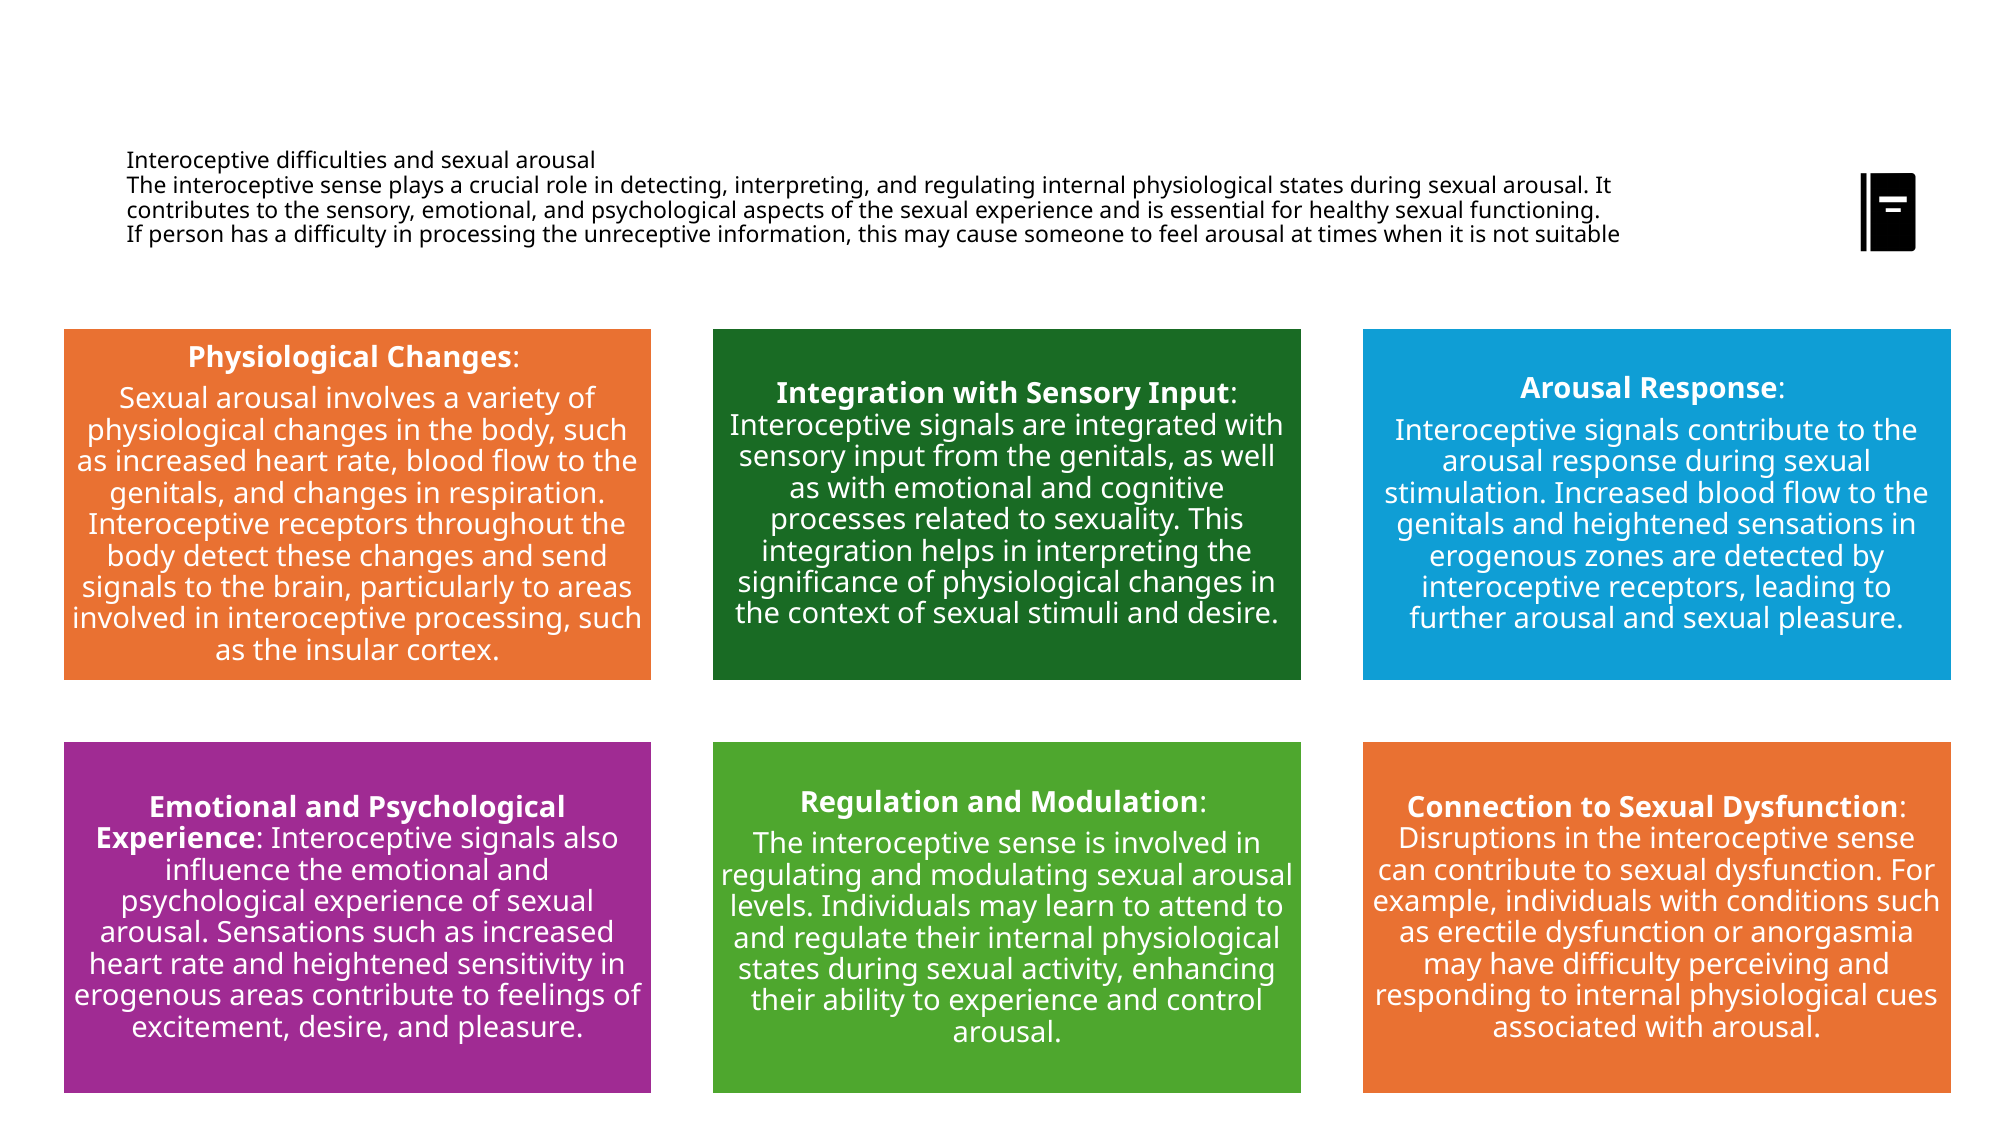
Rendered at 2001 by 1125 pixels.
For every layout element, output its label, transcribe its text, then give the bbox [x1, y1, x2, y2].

picture [1841, 165, 1936, 260]
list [34, 326, 1980, 1097]
title Interoceptive difficulties and sexual arousal The interoceptive sense plays a crucial role in detecting, interpreting, and regulating internal physiological states during sexual arousal. It contributes to the sensory, emotional, and psychological aspects of the sexual experience and is essential for healthy sexual functioning. If person has a difficulty in processing the unreceptive information, this may cause someone to feel arousal at times when it is not suitable [111, 123, 1689, 301]
